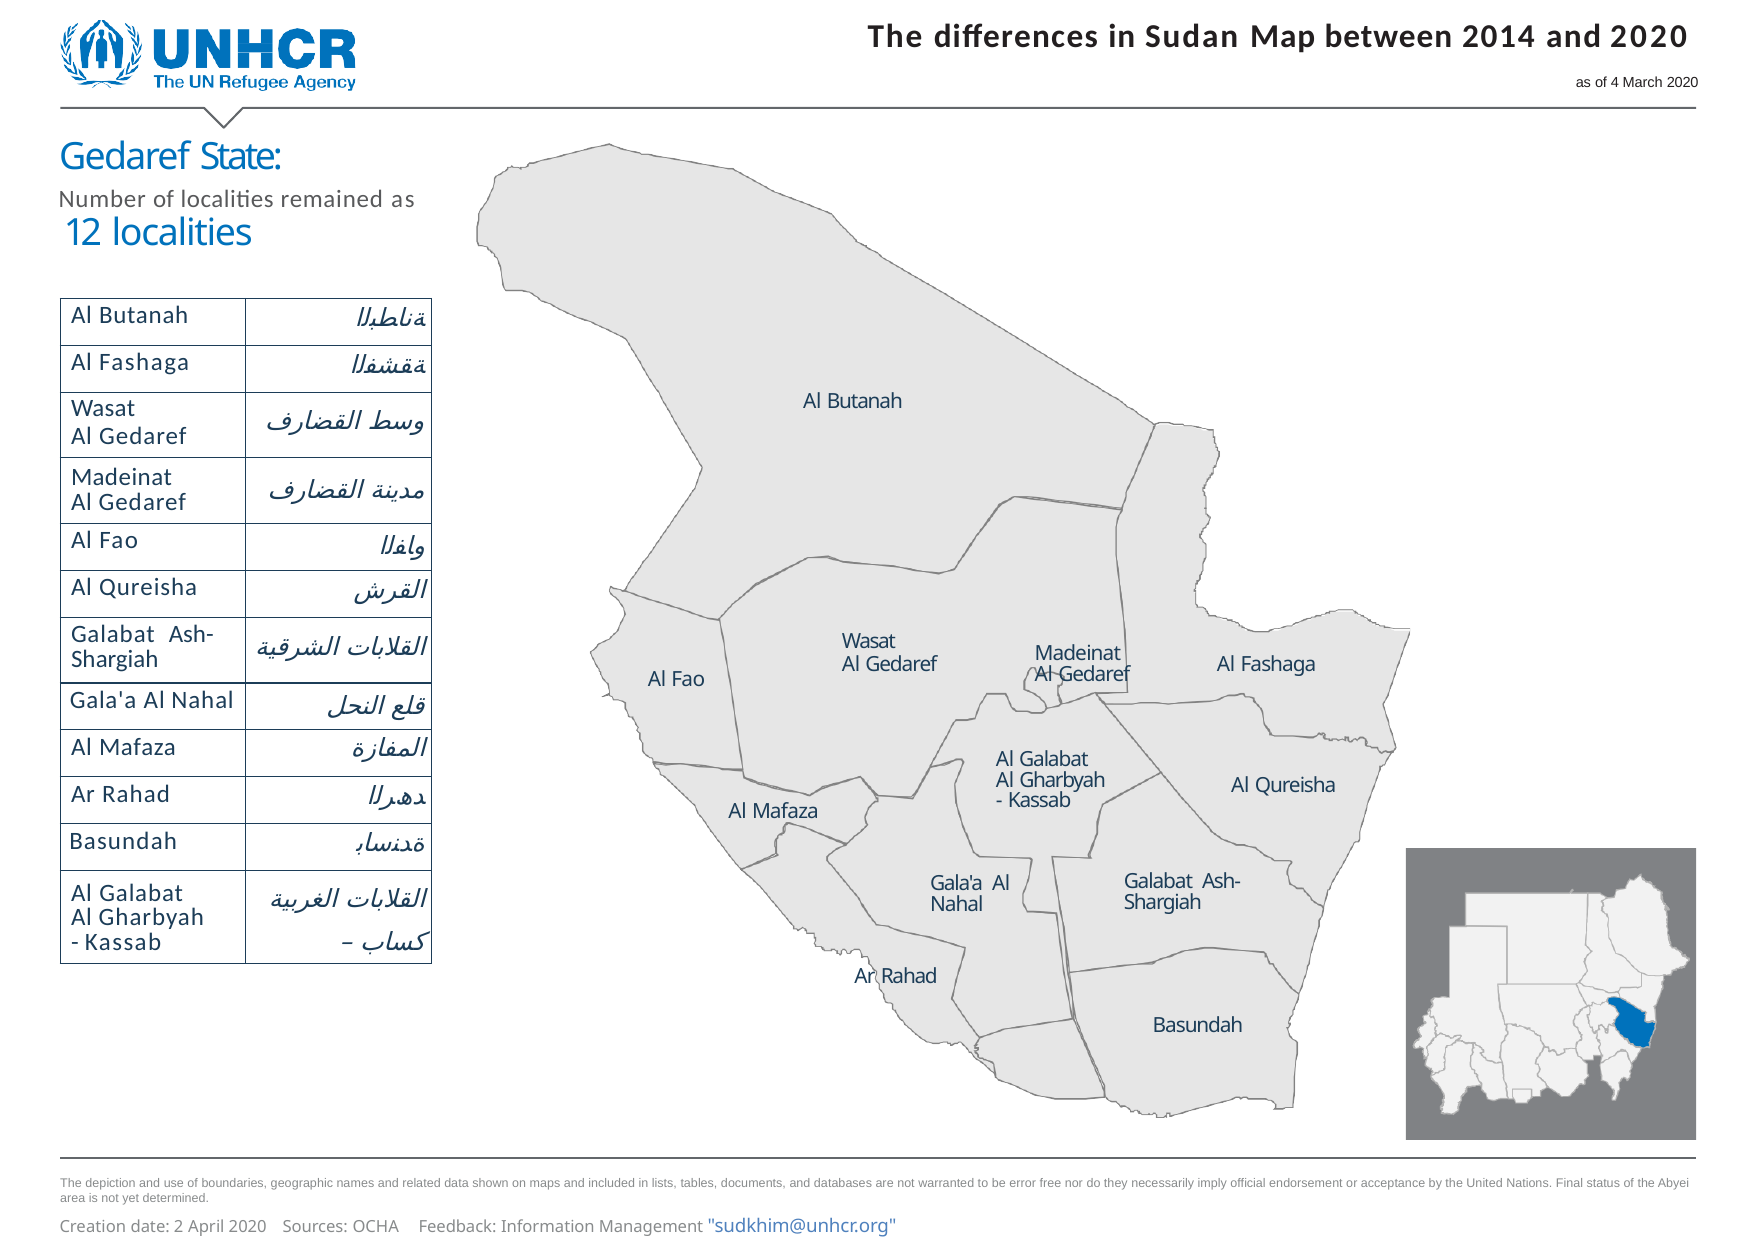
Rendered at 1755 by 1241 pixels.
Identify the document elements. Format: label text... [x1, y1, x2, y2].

table_cell Gala'a Al Nahal [61, 684, 245, 729]
text_box Ar Rahad [852, 960, 944, 988]
picture [153, 28, 356, 91]
table_cell Al Qureisha [61, 571, 245, 617]
text_box Al Mafaza [726, 795, 824, 823]
picture [60, 20, 142, 88]
table_cell قلع النحل [246, 684, 431, 729]
table_cell وسط القضارف [246, 393, 431, 457]
table_cell ﺪھﺮﻟا [246, 777, 431, 823]
text_box Basundah [1150, 1009, 1250, 1037]
text_box Al Fao [645, 663, 710, 691]
text_box Al Butanah [801, 385, 910, 413]
table_cell Galabat Ash-Shargiah [61, 618, 245, 682]
text_box Al Galabat Al Gharbyah - Kassab [993, 743, 1115, 812]
table_cell المفازة [246, 730, 431, 776]
text_box Gedaref State: Number of localities remained as 12 localities [56, 116, 421, 254]
table_cell وﺎﻔﻟا [246, 524, 431, 570]
table_cell مدينة القضارف [246, 458, 431, 523]
table_cell Madeinat Al Gedaref [61, 458, 245, 523]
text_box [476, 143, 1411, 1118]
table_cell القلابات الشرقية [246, 618, 431, 682]
table_header Al Butanah [61, 299, 245, 345]
table_cell Al Fashaga [61, 346, 245, 392]
table_cell Wasat Al Gedaref [61, 393, 245, 457]
table_cell Al Fao [61, 524, 245, 570]
text_box The depiction and use of boundaries, geographic names and related data shown on maps and included in lists, tables, documents, and databases are not warranted to be error free nor do they necessarily imply official endorsement or acceptance by the United Nations. Final status of the Abyei area is not yet determined. Creation date: 2 April 2020 Sources: OCHA Feedback: Information Management "sudkhim@unhcr.org" [57, 1172, 1700, 1237]
table_cell القرش [246, 571, 431, 617]
table_header ﺔﻧﺎﻄﺒﻟا [246, 299, 431, 345]
text_box Al Fashaga [1214, 648, 1325, 676]
text_box Gala'a Al Nahal [927, 867, 1013, 916]
text_box Wasat Al Gedaref [839, 627, 945, 676]
table_cell ﺔﻘﺸﻔﻟا [246, 346, 431, 392]
table_cell Al Galabat Al Gharbyah - Kassab [61, 871, 245, 963]
table_cell القلابات الغربية – كساب [246, 871, 431, 963]
text_box The diﬀerences in Sudan Map between 2014 and 2020 as of 4 March 2020 [865, 12, 1700, 91]
table_cell Ar Rahad [61, 777, 245, 823]
table_cell ةﺪﻨﺳﺎﺑ [246, 824, 431, 870]
text_box [1405, 848, 1697, 1140]
text_box Al Qureisha [1229, 769, 1344, 797]
table_cell Basundah [61, 824, 245, 870]
table_cell Al Mafaza [61, 730, 245, 776]
text_box Madeinat Al Gedaref [1032, 637, 1138, 686]
text_box Galabat Ash-Shargiah [1121, 865, 1253, 914]
